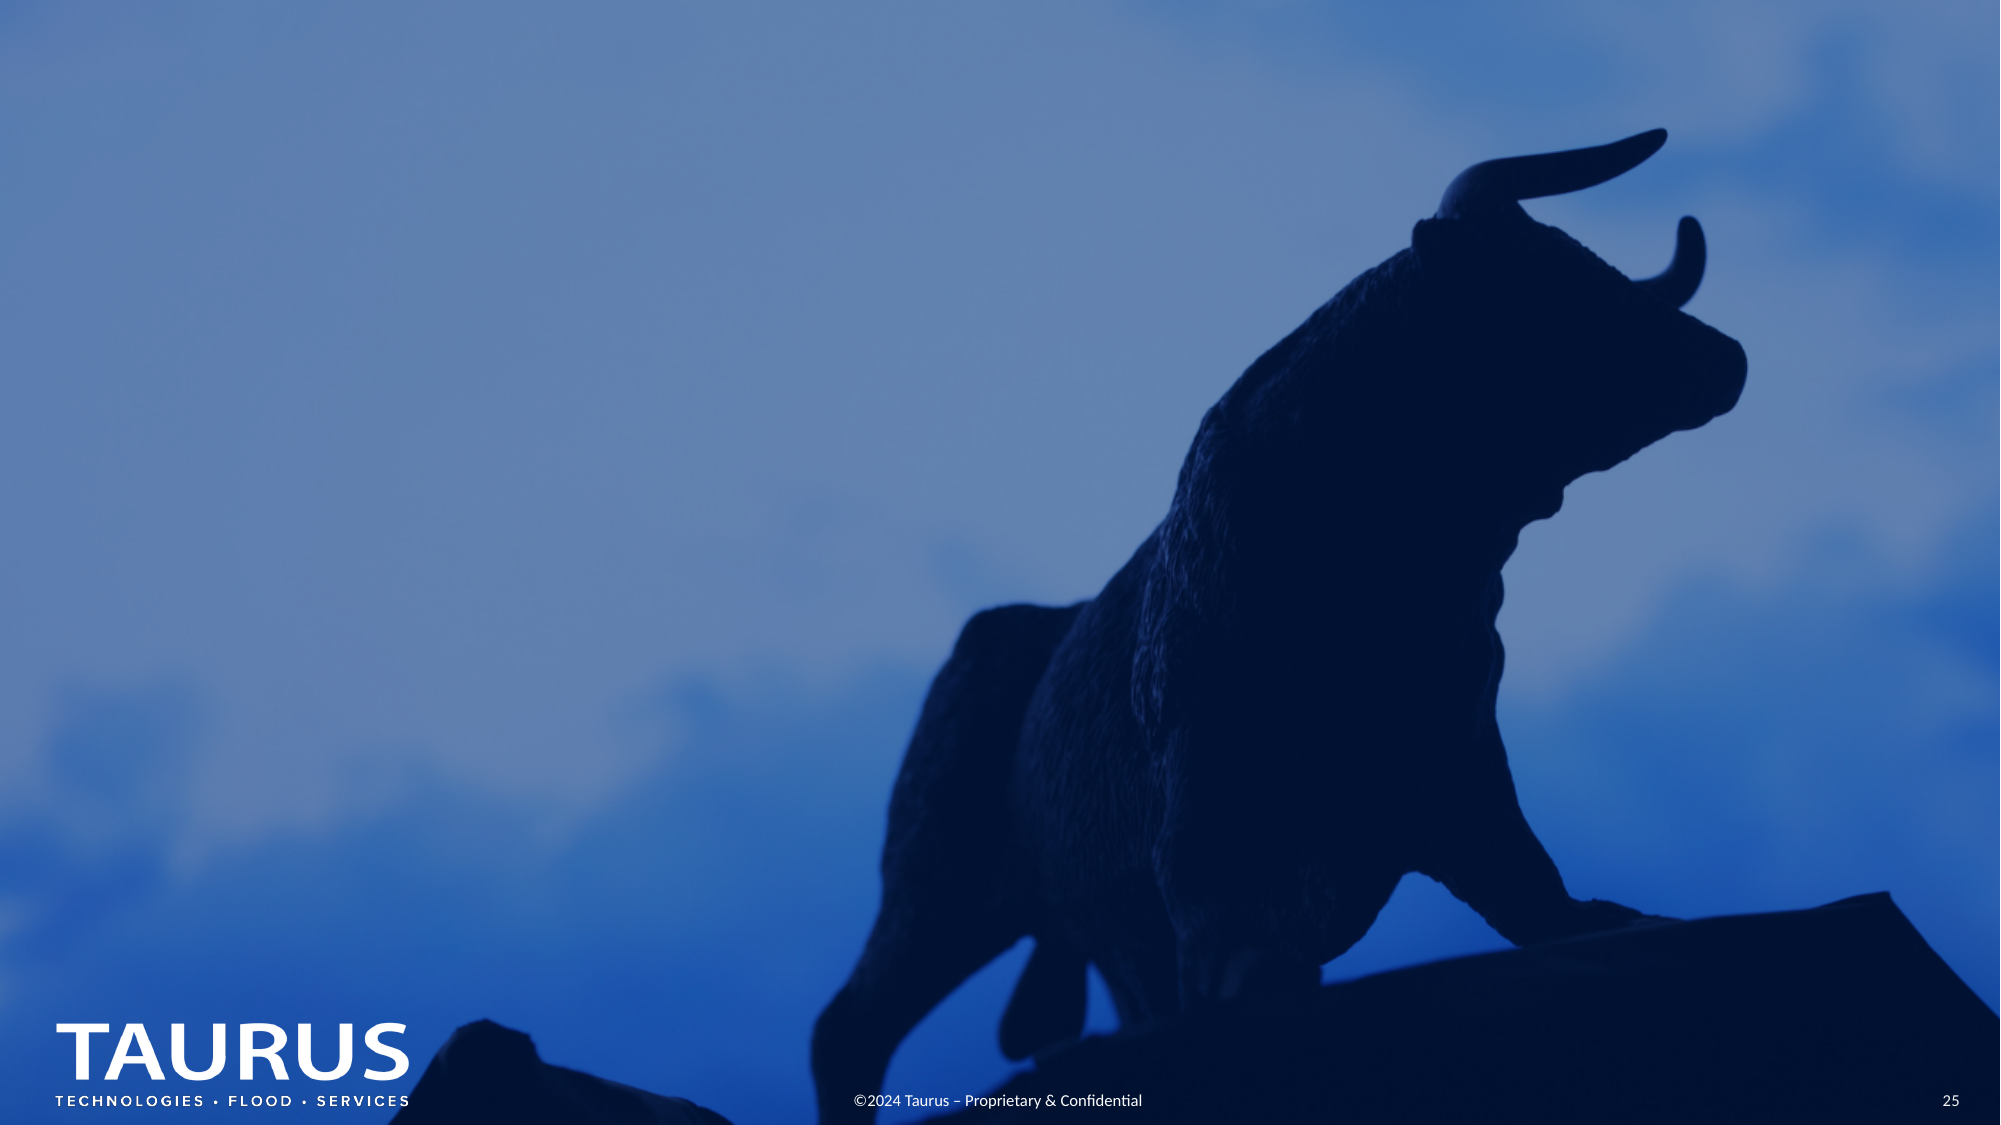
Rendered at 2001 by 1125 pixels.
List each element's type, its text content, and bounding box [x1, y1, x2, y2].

picture [0, 0, 2000, 1125]
slide_number 25 [1412, 1082, 1975, 1103]
